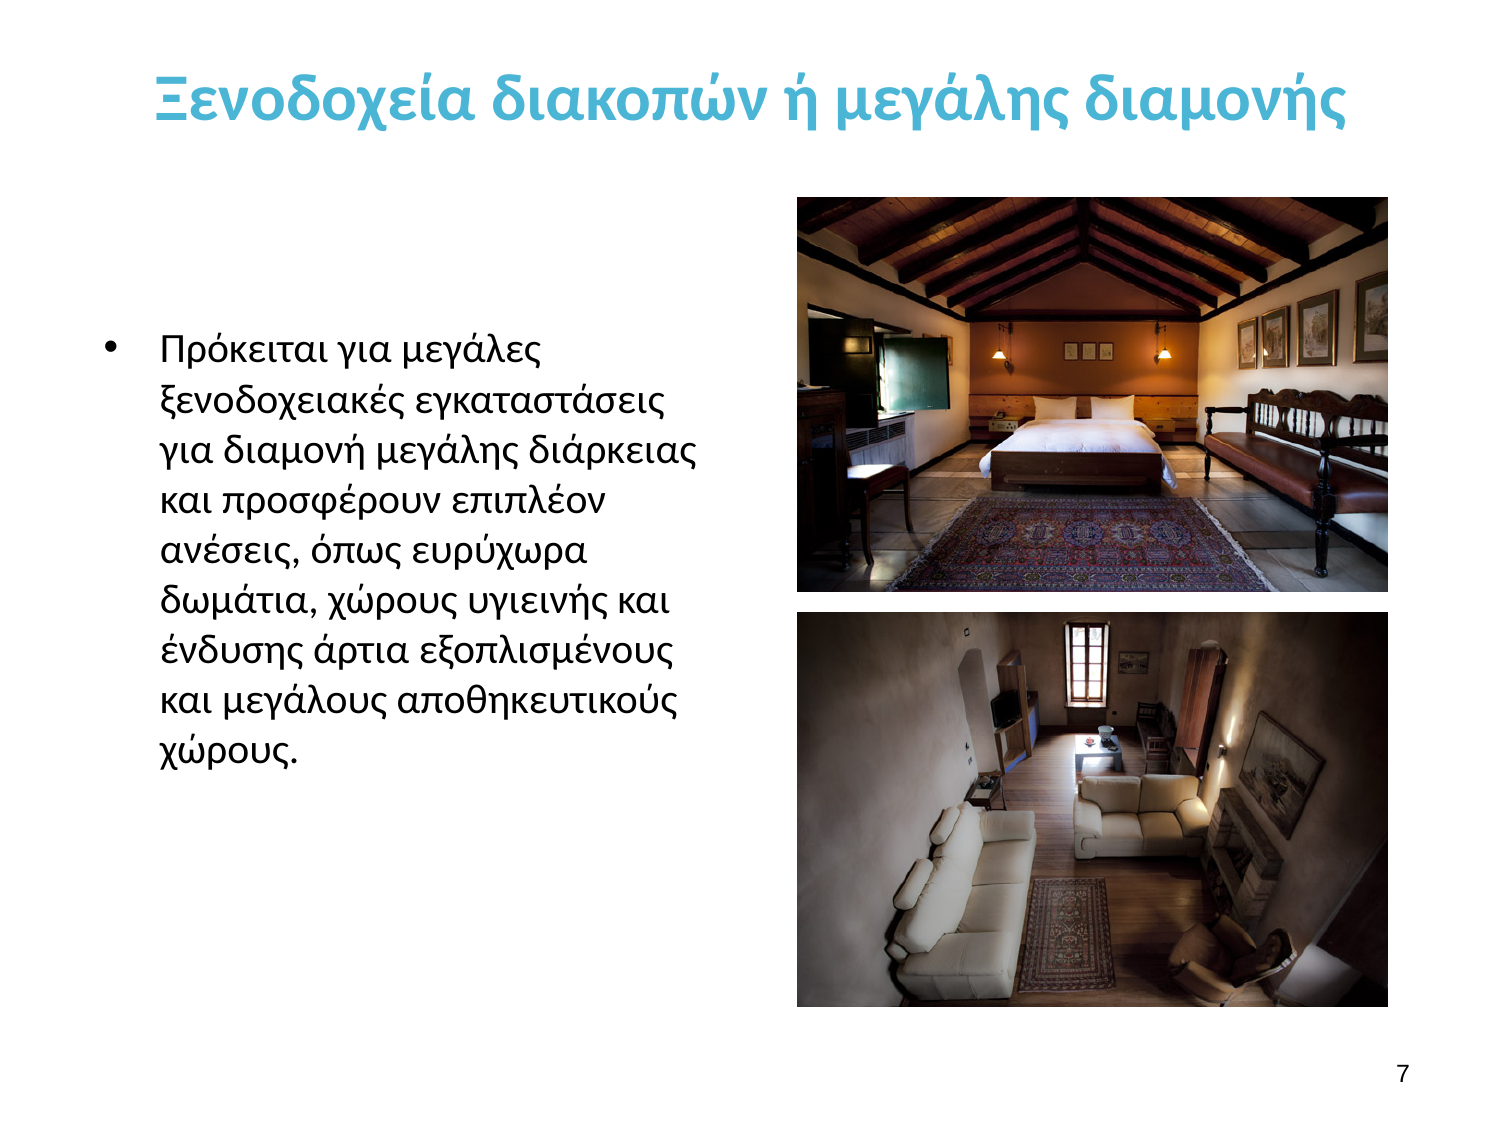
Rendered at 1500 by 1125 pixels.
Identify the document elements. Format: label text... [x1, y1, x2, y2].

picture [796, 612, 1389, 1007]
slide_number 6 [1074, 1042, 1425, 1103]
title Ξενοδοχεία διακοπών ή μεγάλης διαμονής [76, 19, 1427, 169]
picture [796, 197, 1389, 592]
list Πρόκειται για μεγάλες ξενοδοχειακές εγκαταστάσεις για διαμονή μεγάλης διάρκειας και προσφέρουν επιπλέον ανέσεις, όπως ευρύχωρα δωμάτια, χώρους υγιεινής και ένδυσης άρτια εξοπλισμένους και μεγάλους αποθηκευτικούς χώρους. [88, 255, 739, 1024]
